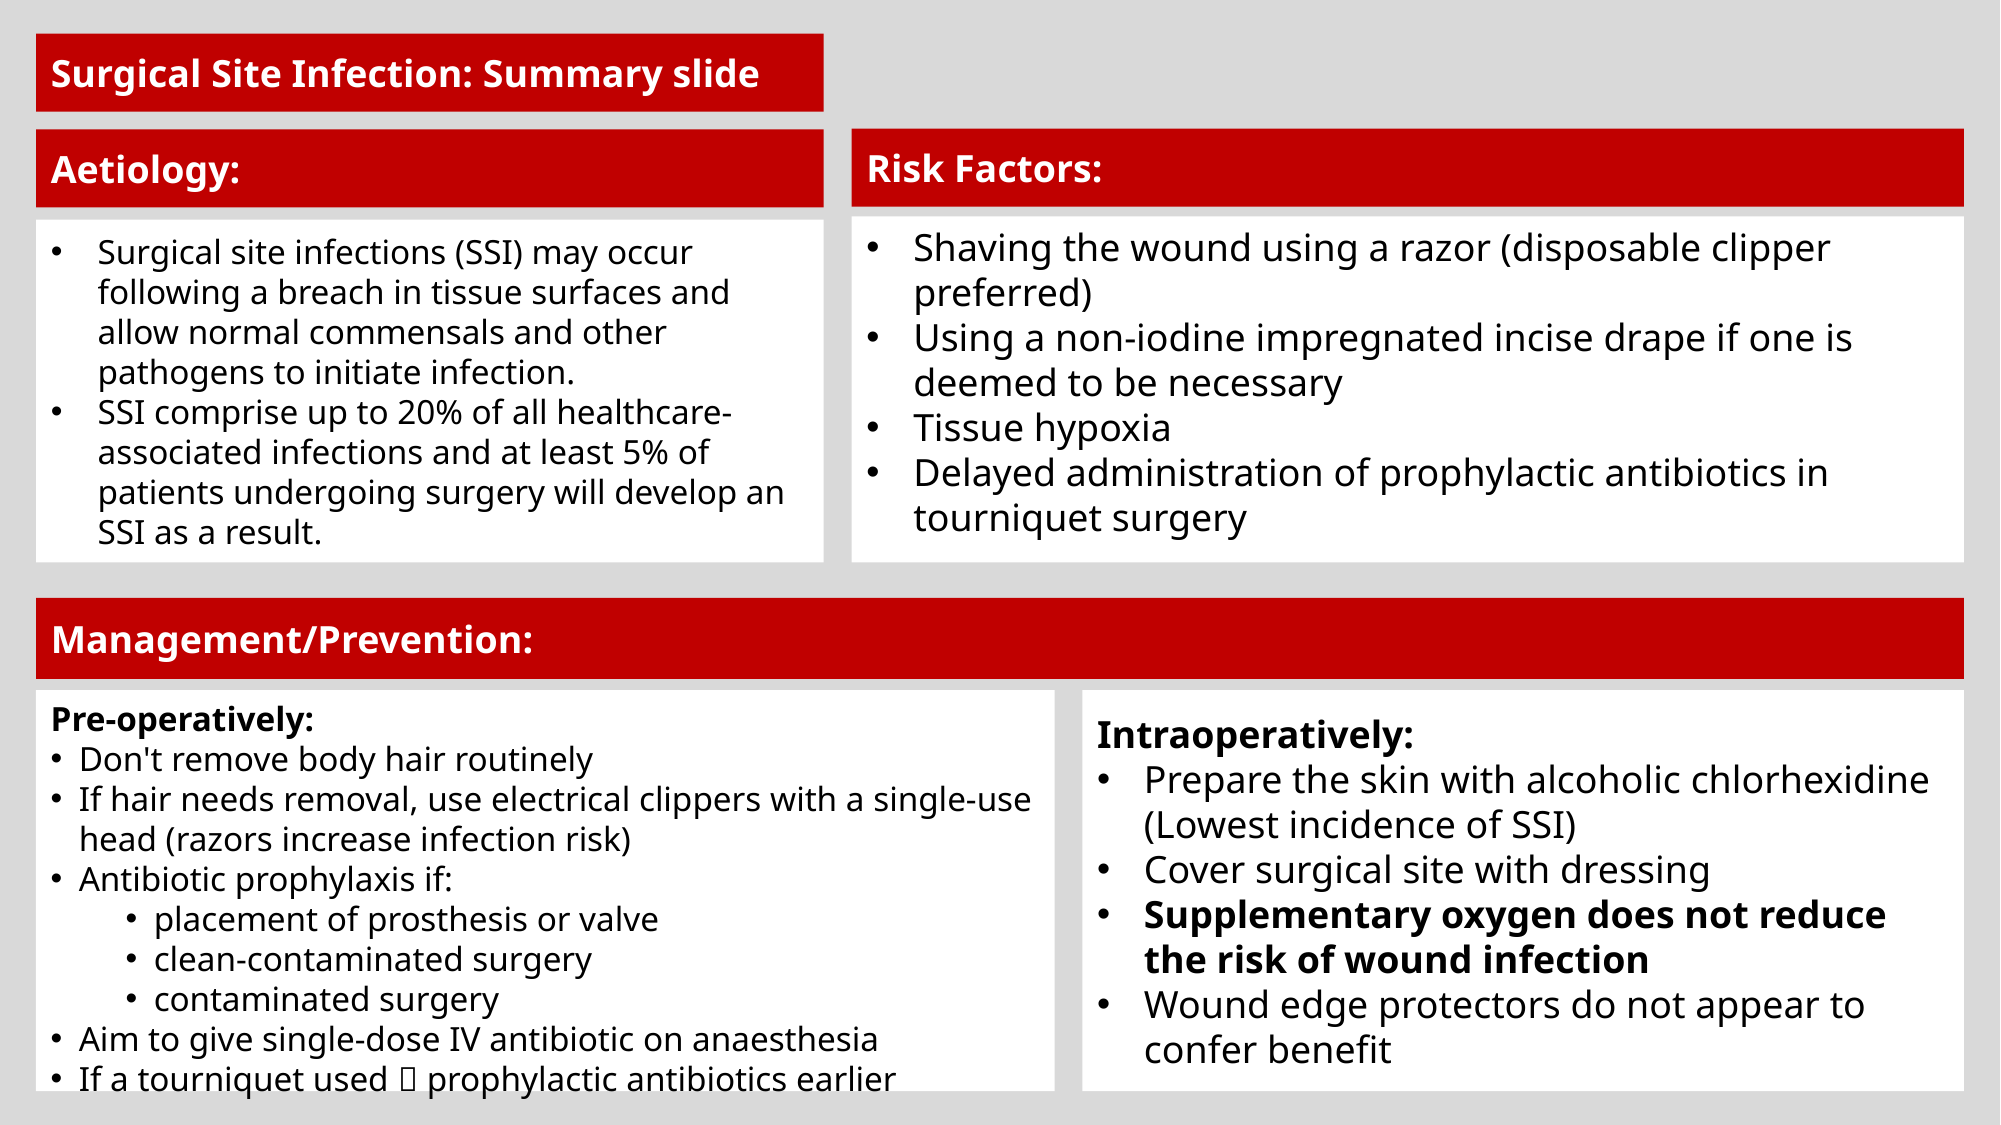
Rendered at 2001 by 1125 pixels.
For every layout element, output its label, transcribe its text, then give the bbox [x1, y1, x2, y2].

text_box Surgical site infections (SSI) may occur following a breach in tissue surfaces and allow normal commensals and other pathogens to initiate infection. SSI comprise up to 20% of all healthcare-associated infections and at least 5% of patients undergoing surgery will develop an SSI as a result. [34, 217, 826, 565]
text_box Shaving the wound using a razor (disposable clipper preferred) Using a non-iodine impregnated incise drape if one is deemed to be necessary Tissue hypoxia Delayed administration of prophylactic antibiotics in tourniquet surgery [850, 214, 1966, 564]
text_box Pre-operatively: Don't remove body hair routinely If hair needs removal, use electrical clippers with a single-use head (razors increase infection risk) Antibiotic prophylaxis if: placement of prosthesis or valve clean-contaminated surgery contaminated surgery Aim to give single-dose IV antibiotic on anaesthesia If a tourniquet used  prophylactic antibiotics earlier [34, 688, 1057, 1093]
text_box Surgical Site Infection: Summary slide [34, 32, 826, 114]
text_box Aetiology: [34, 127, 826, 209]
text_box Risk Factors: [850, 126, 1966, 209]
text_box Management/Prevention: [34, 596, 1966, 681]
text_box Intraoperatively: Prepare the skin with alcoholic chlorhexidine (Lowest incidence of SSI) Cover surgical site with dressing Supplementary oxygen does not reduce the risk of wound infection Wound edge protectors do not appear to confer benefit [1080, 688, 1966, 1093]
